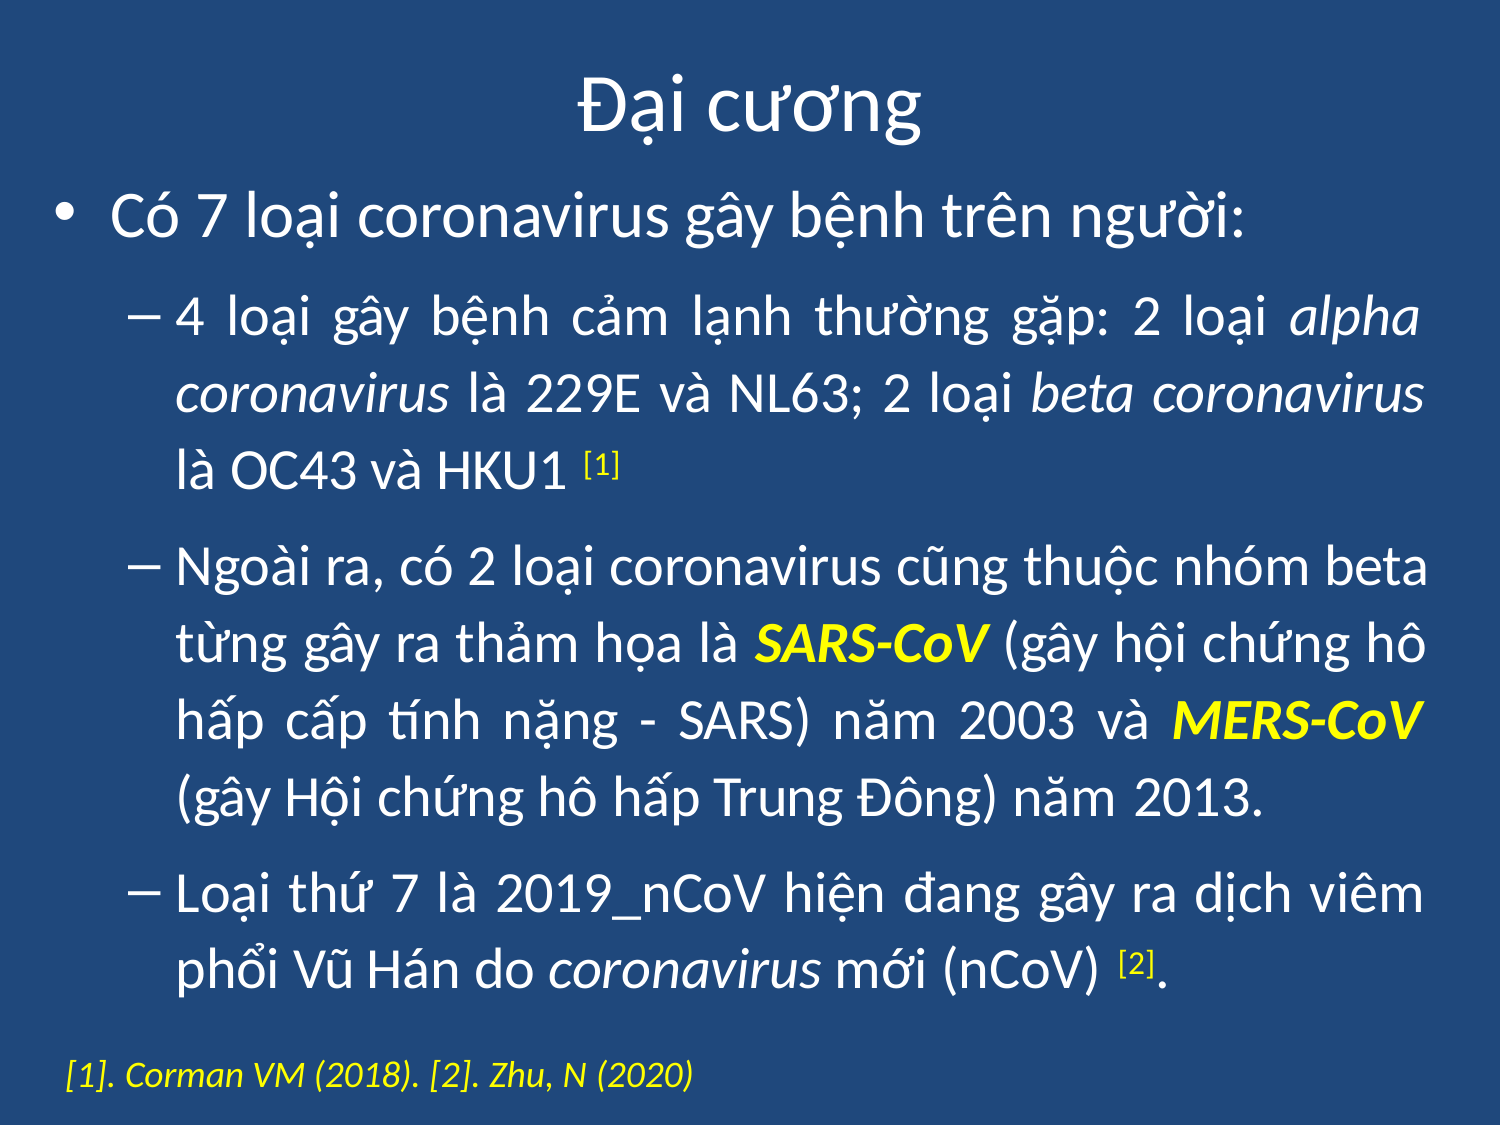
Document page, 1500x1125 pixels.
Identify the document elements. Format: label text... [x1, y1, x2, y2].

text_box Có 7 loại coronavirus gây bệnh trên người: 4 loại gây bệnh cảm lạnh thường gặp: 2 loại alpha coronavirus là 229E và NL63; 2 loại beta coronavirus là OC43 và HKU1 [1] Ngoài ra, có 2 loại coronavirus cũng thuộc nhóm beta từng gây ra thảm họa là SARS-CoV (gây hội chứng hô hấp cấp tính nặng - SARS) năm 2003 và MERS-CoV (gây Hội chứng hô hấp Trung Đông) năm 2013. Loại thứ 7 là 2019_nCoV hiện đang gây ra dịch viêm phổi Vũ Hán do coronavirus mới (nCoV) [2]. [49, 137, 1446, 1001]
title Đại cương [574, 45, 926, 137]
text_box [1]. Corman VM (2018). [2]. Zhu, N (2020) [62, 1047, 726, 1095]
